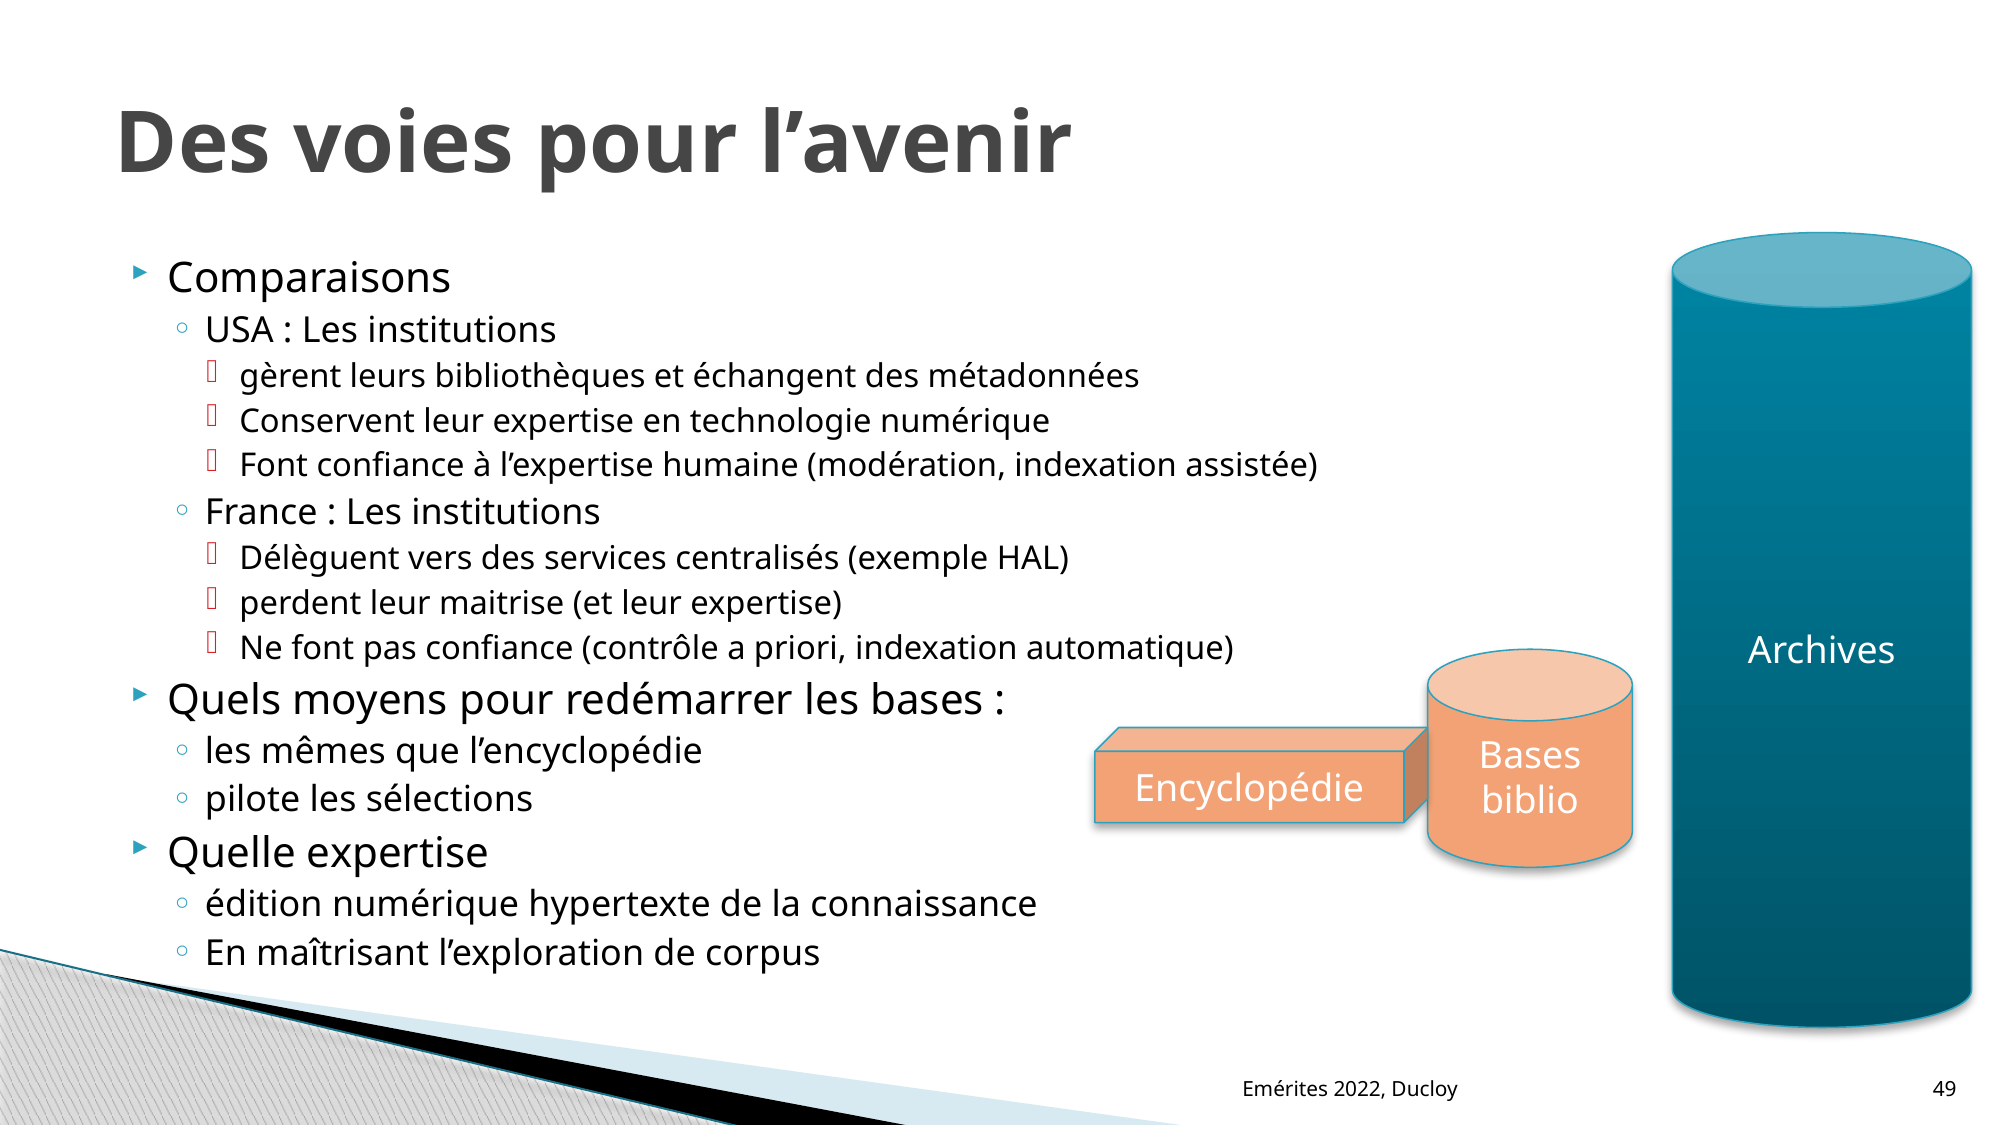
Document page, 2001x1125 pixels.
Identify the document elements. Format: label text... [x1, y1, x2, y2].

list Comparaisons USA : Les institutions gèrent leurs bibliothèques et échangent des métadonnées Conservent leur expertise en technologie numérique Font confiance à l’expertise humaine (modération, indexation assistée) France : Les institutions Délèguent vers des services centralisés (exemple HAL) perdent leur maitrise (et leur expertise) Ne font pas confiance (contrôle a priori, indexation automatique) Quels moyens pour redémarrer les bases : les mêmes que l’encyclopédie pilote les sélections Quelle expertise édition numérique hypertexte de la connaissance En maîtrisant l’exploration de corpus [99, 242, 1715, 986]
text_box Archives [1671, 231, 1973, 1029]
text_box Encyclopédie [1094, 726, 1429, 824]
title Des voies pour l’avenir [99, 45, 1900, 233]
footer Emérites 2022, Ducloy [957, 1051, 1473, 1112]
text_box Bases biblio [1426, 648, 1634, 869]
slide_number 49 [1891, 1051, 1972, 1112]
